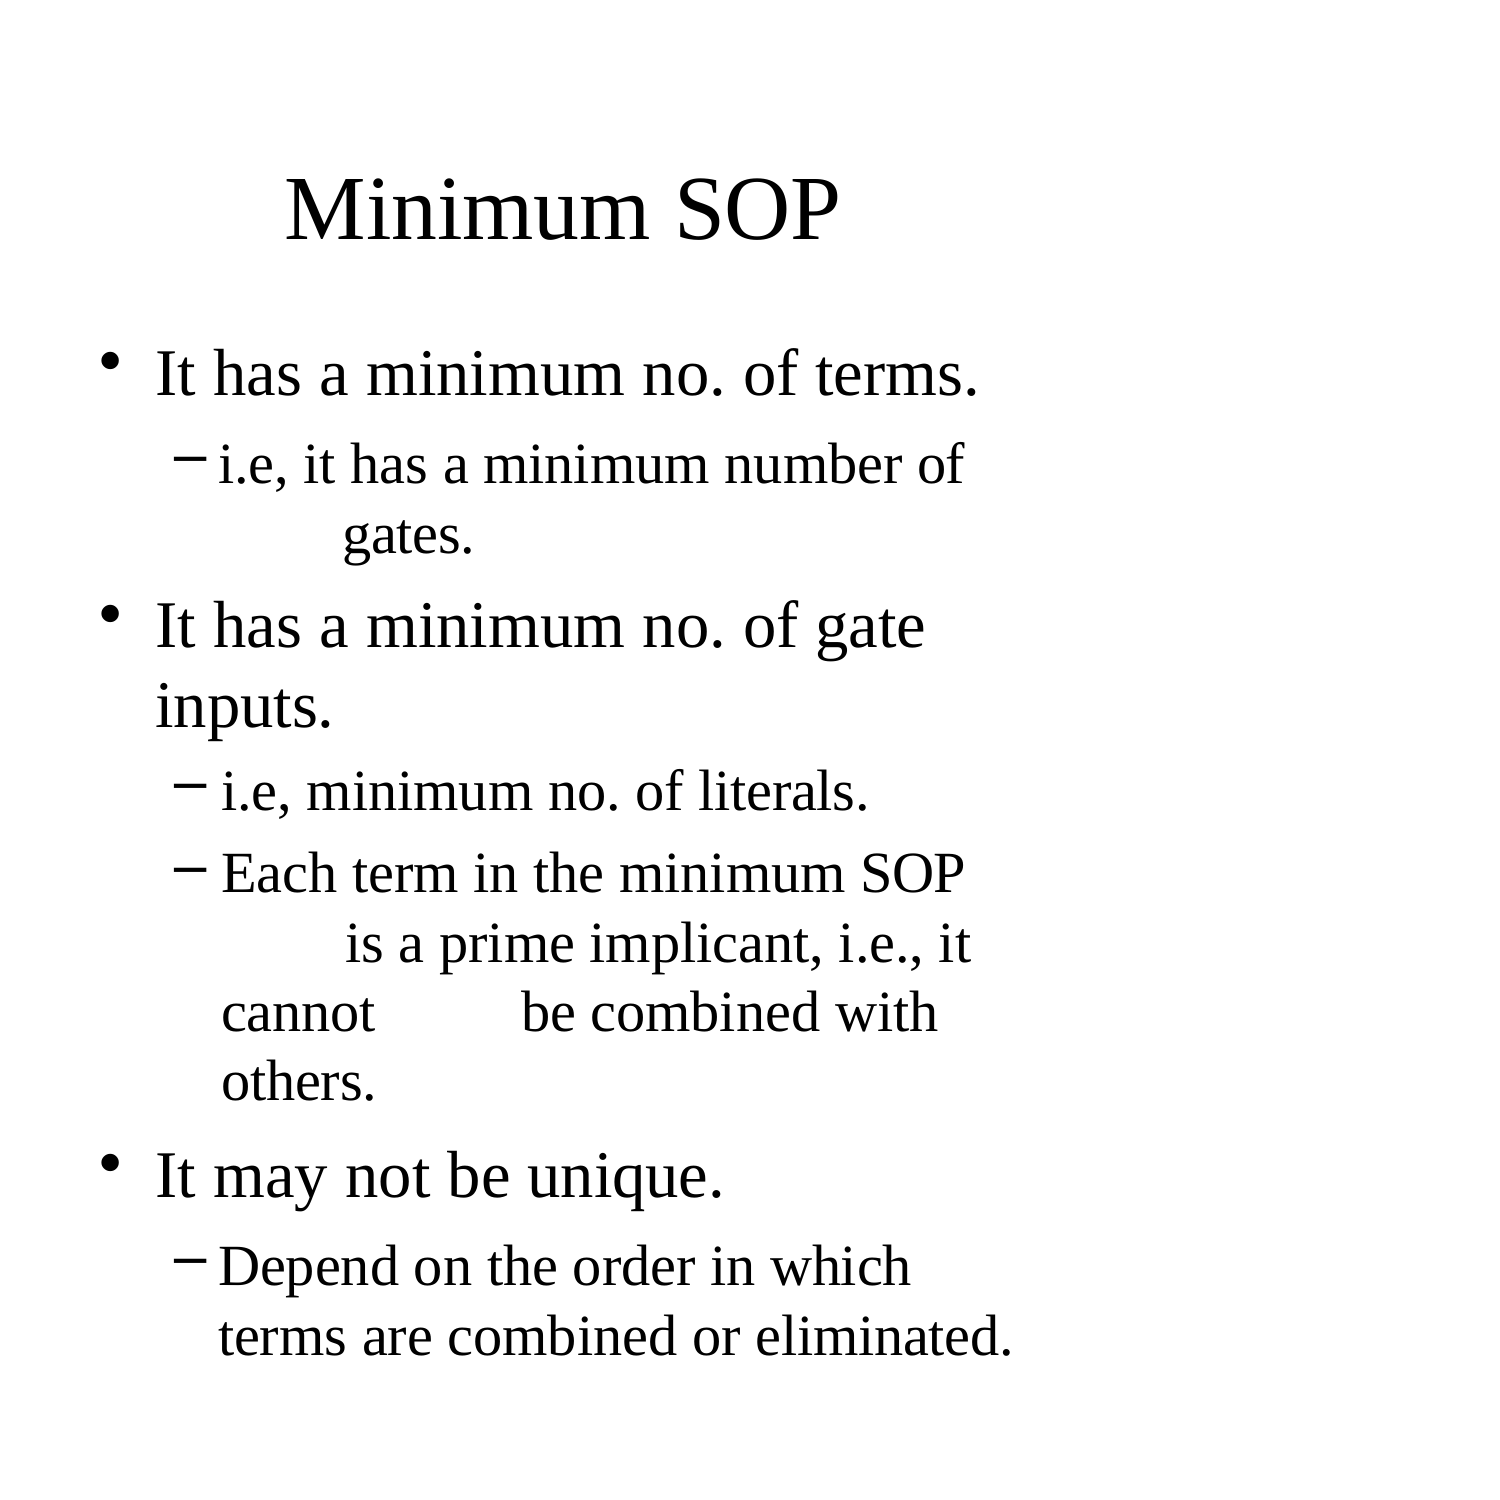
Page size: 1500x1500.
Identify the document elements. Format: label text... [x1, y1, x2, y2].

title Minimum SOP [282, 145, 844, 310]
text_box It has a minimum no. of terms. i.e, it has a minimum number of gates. It has a minimum no. of gate inputs. i.e, minimum no. of literals. Each term in the minimum SOP is a prime implicant, i.e., it cannot be combined with others. It may not be unique. Depend on the order in which terms are combined or eliminated. [97, 310, 1023, 1367]
